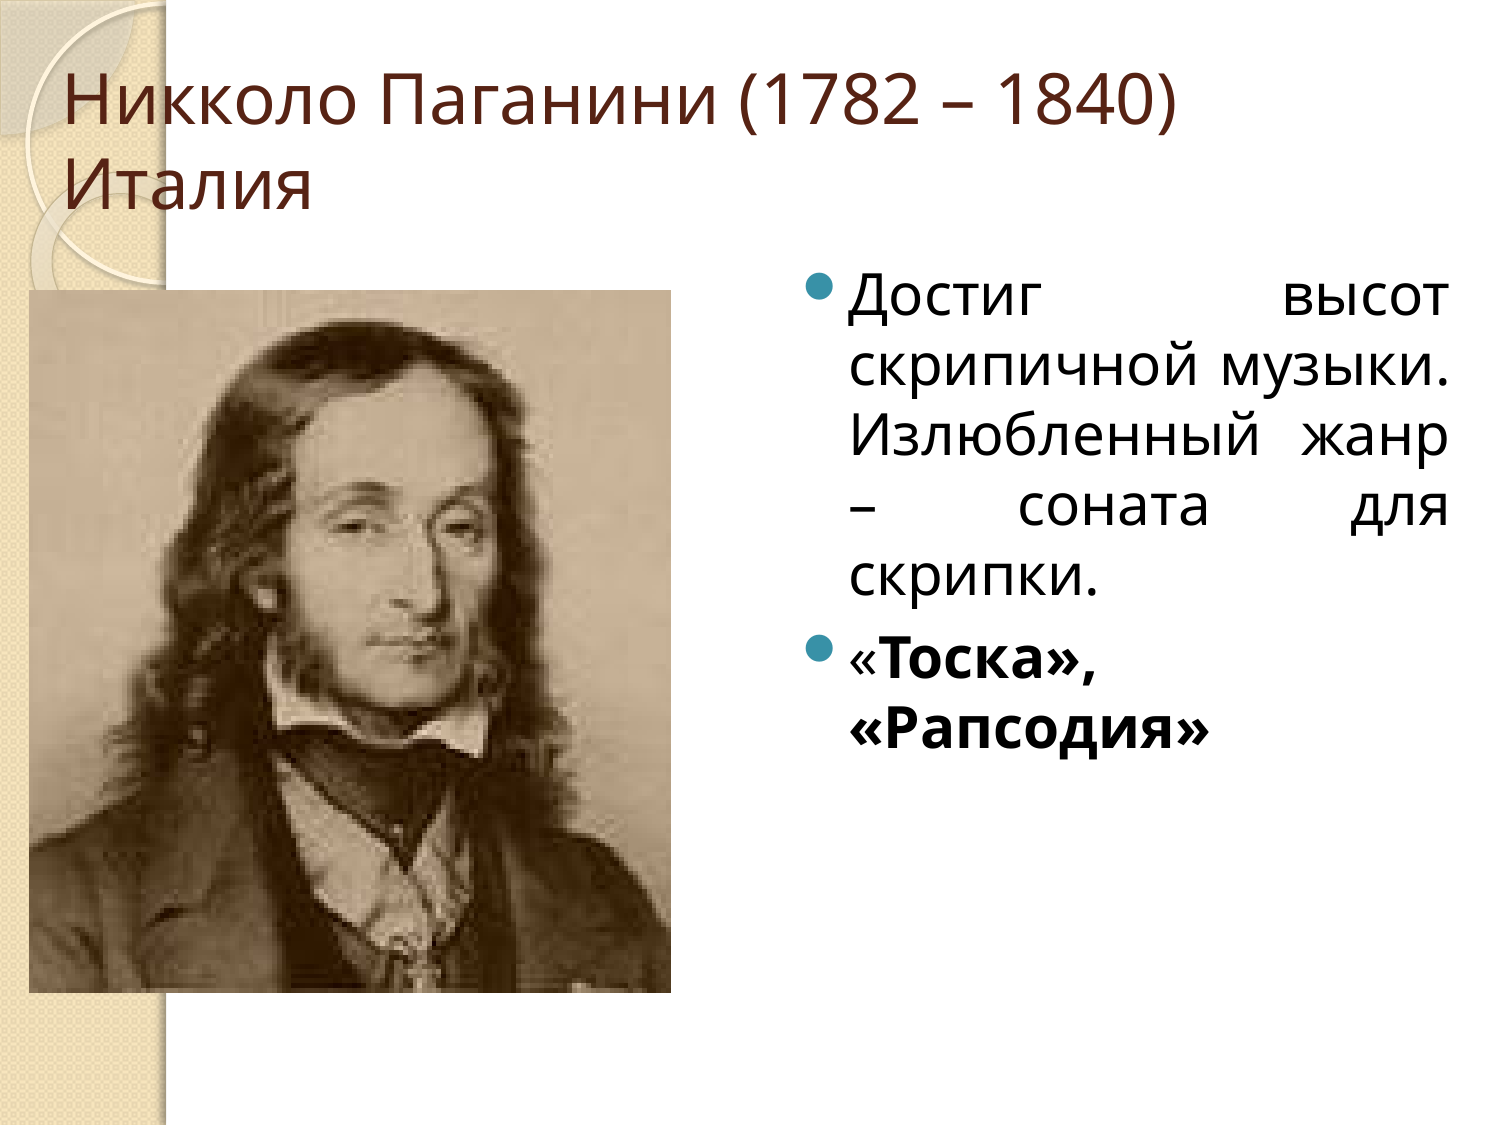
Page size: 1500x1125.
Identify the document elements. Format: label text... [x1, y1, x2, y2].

list Достиг высот скрипичной музыки. Излюбленный жанр – соната для скрипки. «Тоска», «Рапсодия» [773, 249, 1466, 1015]
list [29, 290, 671, 993]
title Никколо Паганини (1782 – 1840) Италия [46, 45, 1466, 233]
